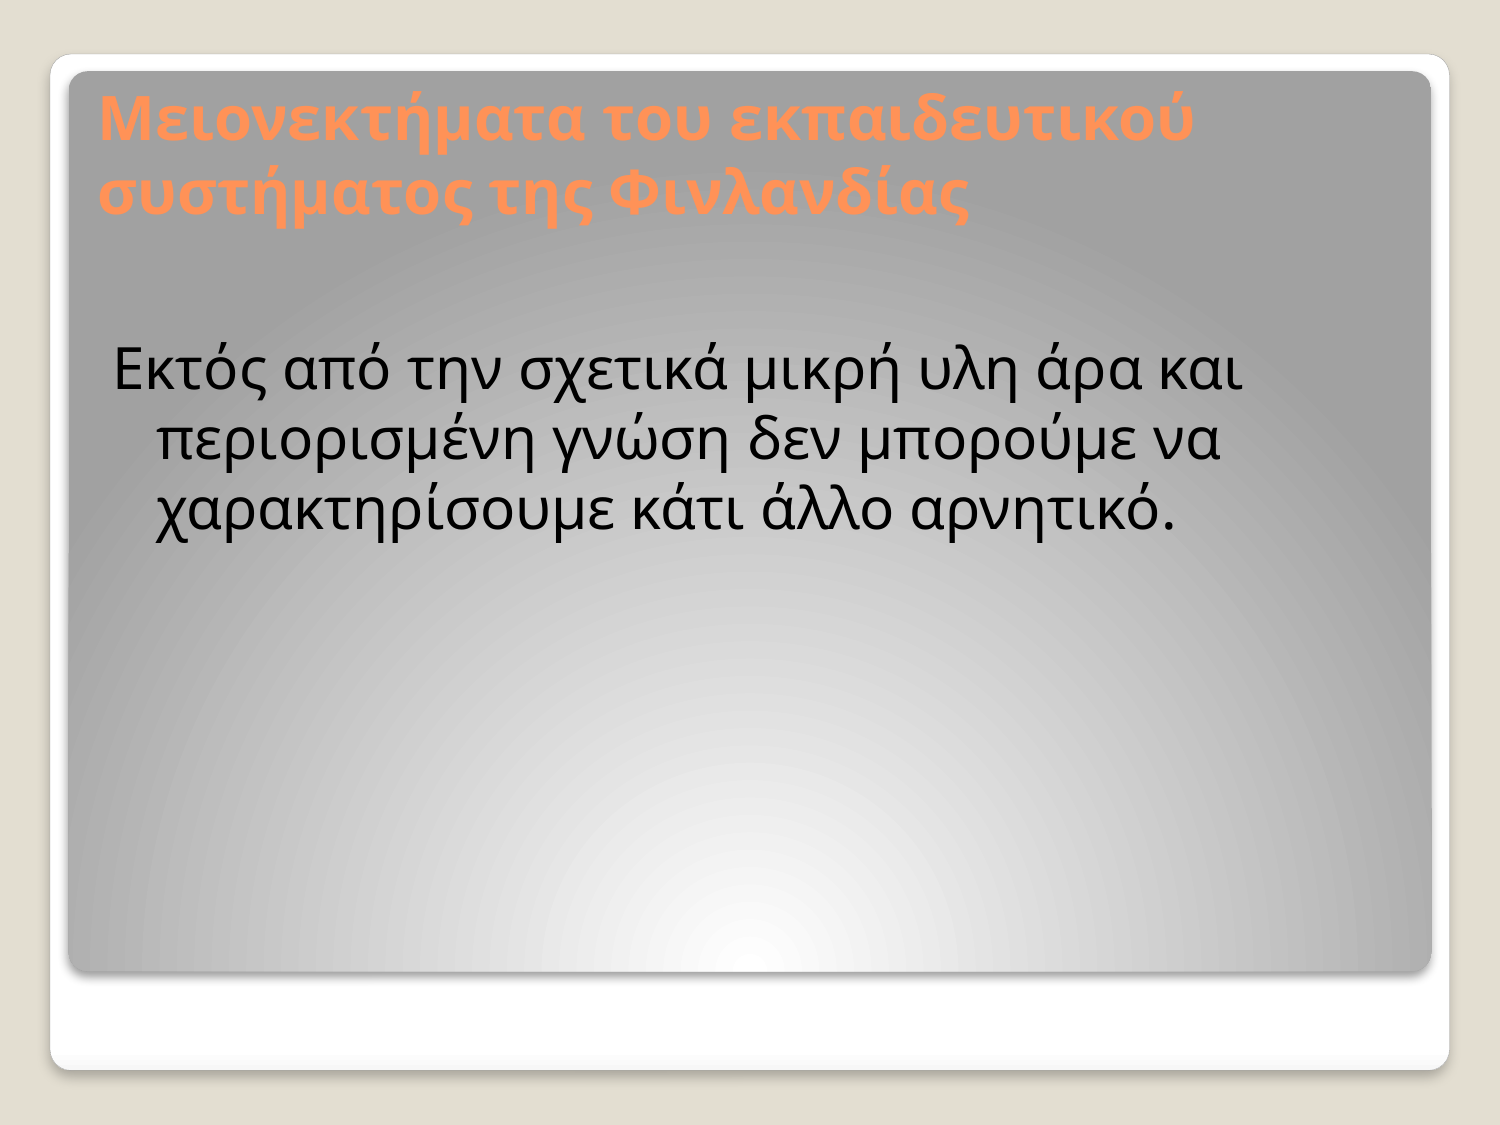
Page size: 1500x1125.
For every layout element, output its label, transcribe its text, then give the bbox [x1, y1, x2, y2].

title Μειονεκτήματα του εκπαιδευτικού συστήματος της Φινλανδίας [82, 70, 1425, 235]
list Εκτός από την σχετικά μικρή υλη άρα και περιορισμένη γνώση δεν μπορούμε να χαρακτηρίσουμε κάτι άλλο αρνητικό. [82, 316, 1425, 1067]
